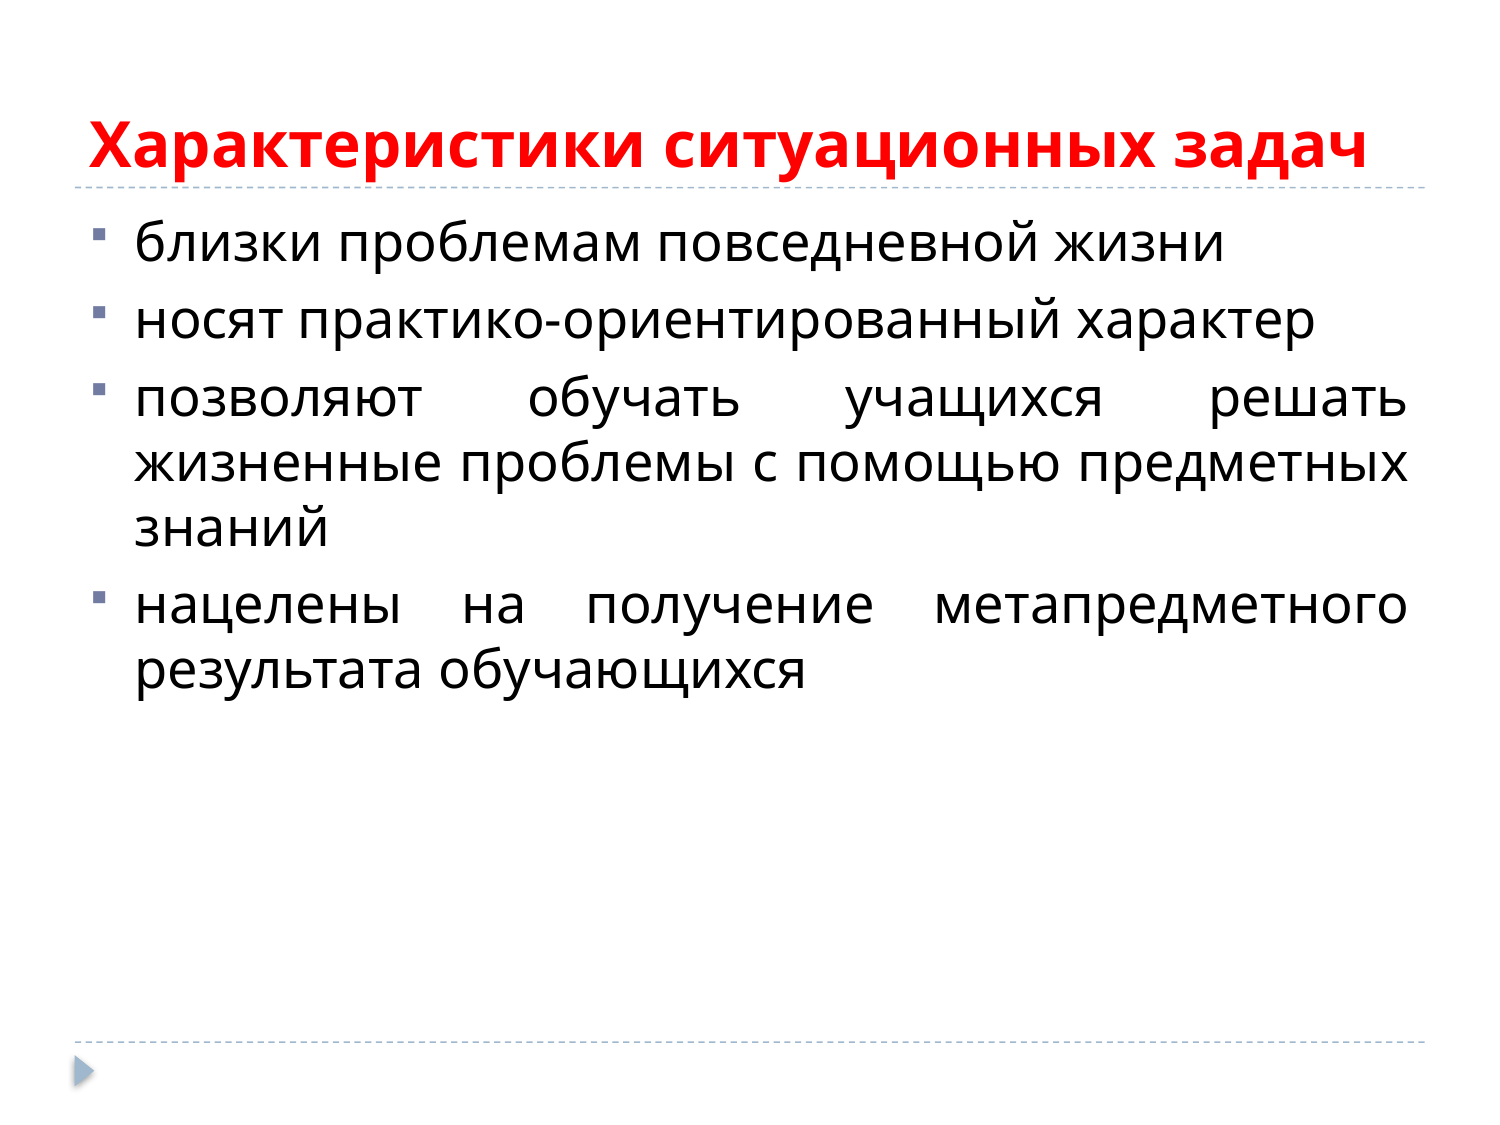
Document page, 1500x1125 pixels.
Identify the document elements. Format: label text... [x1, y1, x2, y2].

title Характеристики ситуационных задач [75, 24, 1425, 188]
list близки проблемам повседневной жизни носят практико-ориентированный характер позволяют обучать учащихся решать жизненные проблемы с помощью предметных знаний нацелены на получение метапредметного результата обучающихся [75, 200, 1425, 1010]
